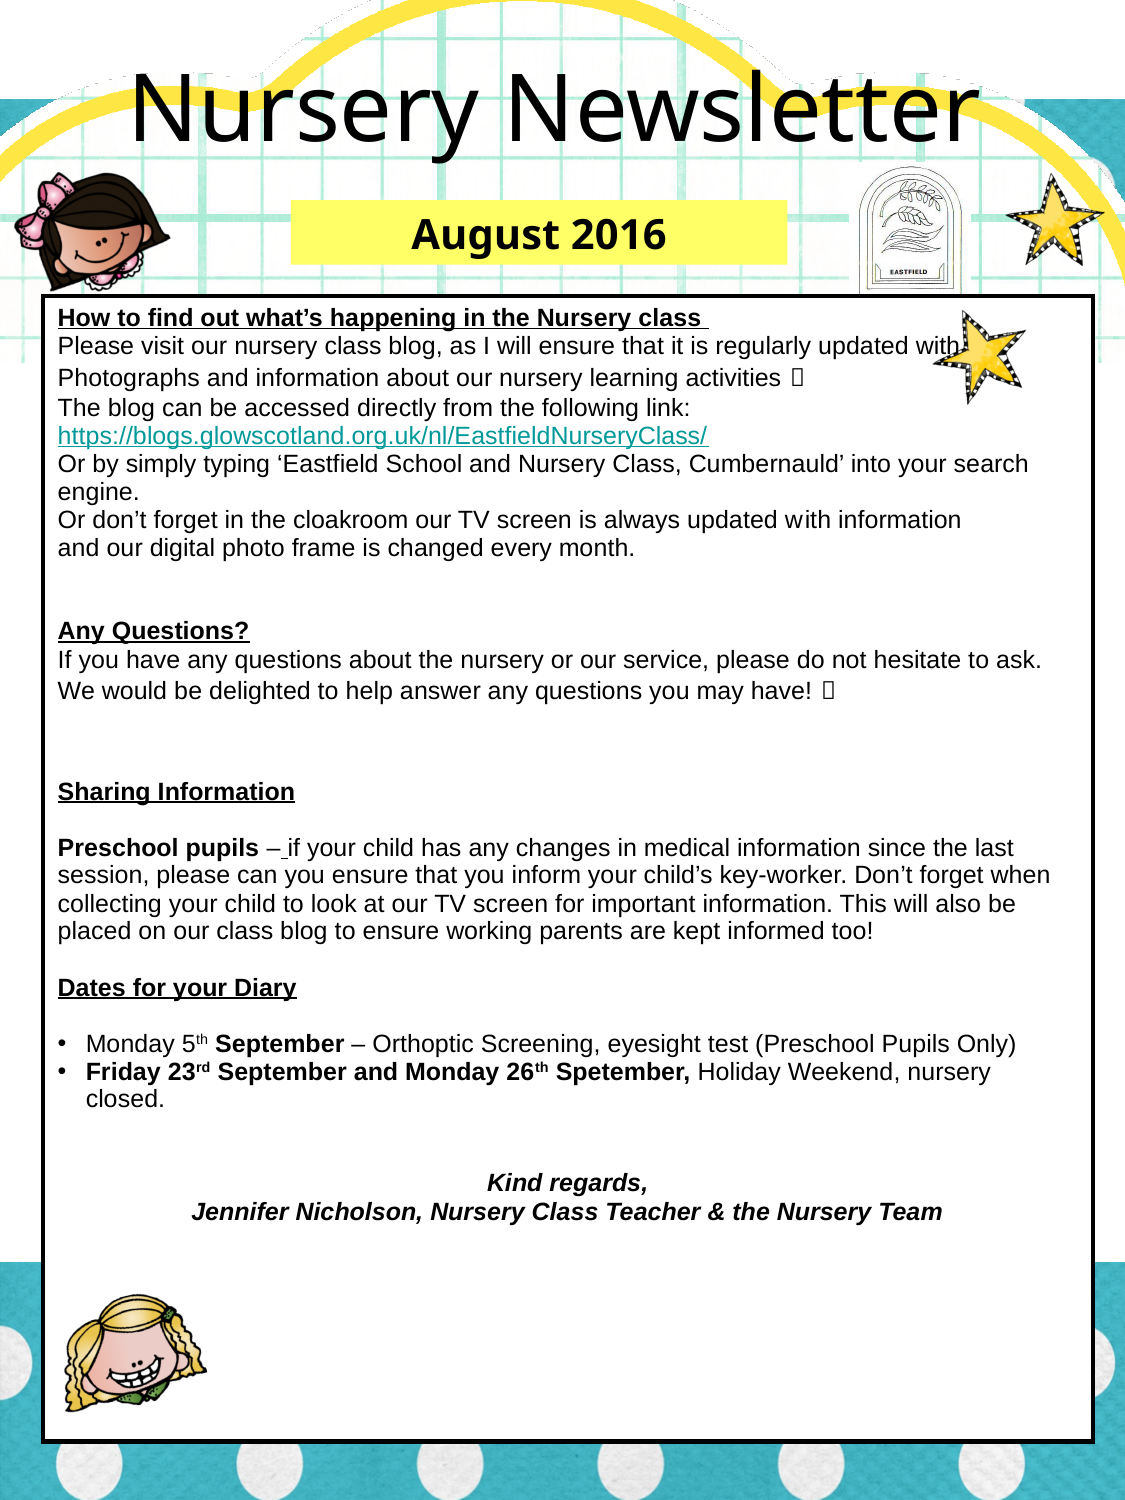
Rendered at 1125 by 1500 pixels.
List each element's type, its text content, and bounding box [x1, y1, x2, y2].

picture [0, 0, 1125, 415]
picture [0, 1262, 1125, 1500]
table_header How to find out what’s happening in the Nursery class Please visit our nursery class blog, as I will ensure that it is regularly updated with Photographs and information about our nursery learning activities  The blog can be accessed directly from the following link: https://blogs.glowscotland.org.uk/nl/EastfieldNurseryClass/ Or by simply typing ‘Eastfield School and Nursery Class, Cumbernauld’ into your search engine. Or don’t forget in the cloakroom our TV screen is always updated with information and our digital photo frame is changed every month. Any Questions? If you have any questions about the nursery or our service, please do not hesitate to ask. We would be delighted to help answer any questions you may have!  Sharing Information Preschool pupils – if your child has any changes in medical information since the last session, please can you ensure that you inform your child’s key-worker. Don’t forget when collecting your child to look at our TV screen for important information. This will also be placed on our class blog to ensure working parents are kept informed too! Dates for your Diary Monday 5th September – Orthoptic Screening, eyesight test (Preschool Pupils Only) Friday 23rd September and Monday 26th Spetember, Holiday Weekend, nursery closed. Kind regards, Jennifer Nicholson, Nursery Class Teacher & the Nursery Team [45, 371, 1091, 1260]
